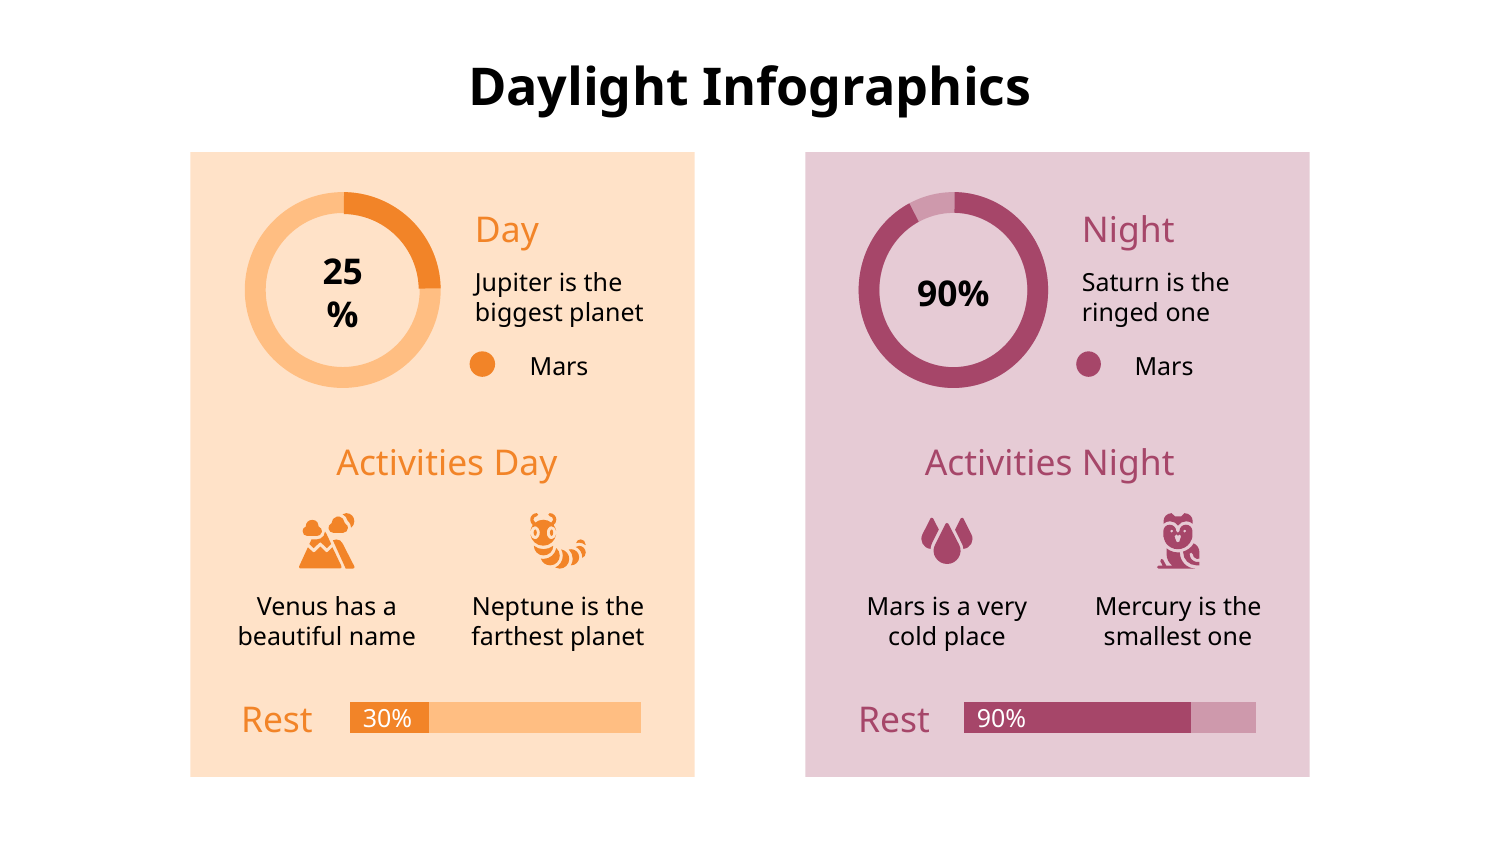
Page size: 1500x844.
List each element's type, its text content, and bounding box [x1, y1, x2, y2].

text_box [219, 419, 666, 664]
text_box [244, 187, 705, 389]
text_box [805, 152, 1310, 777]
text_box [190, 152, 695, 777]
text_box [839, 419, 1286, 664]
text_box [842, 693, 1256, 743]
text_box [858, 187, 1304, 389]
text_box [225, 693, 641, 743]
title Daylight Infographics [67, 38, 1433, 133]
